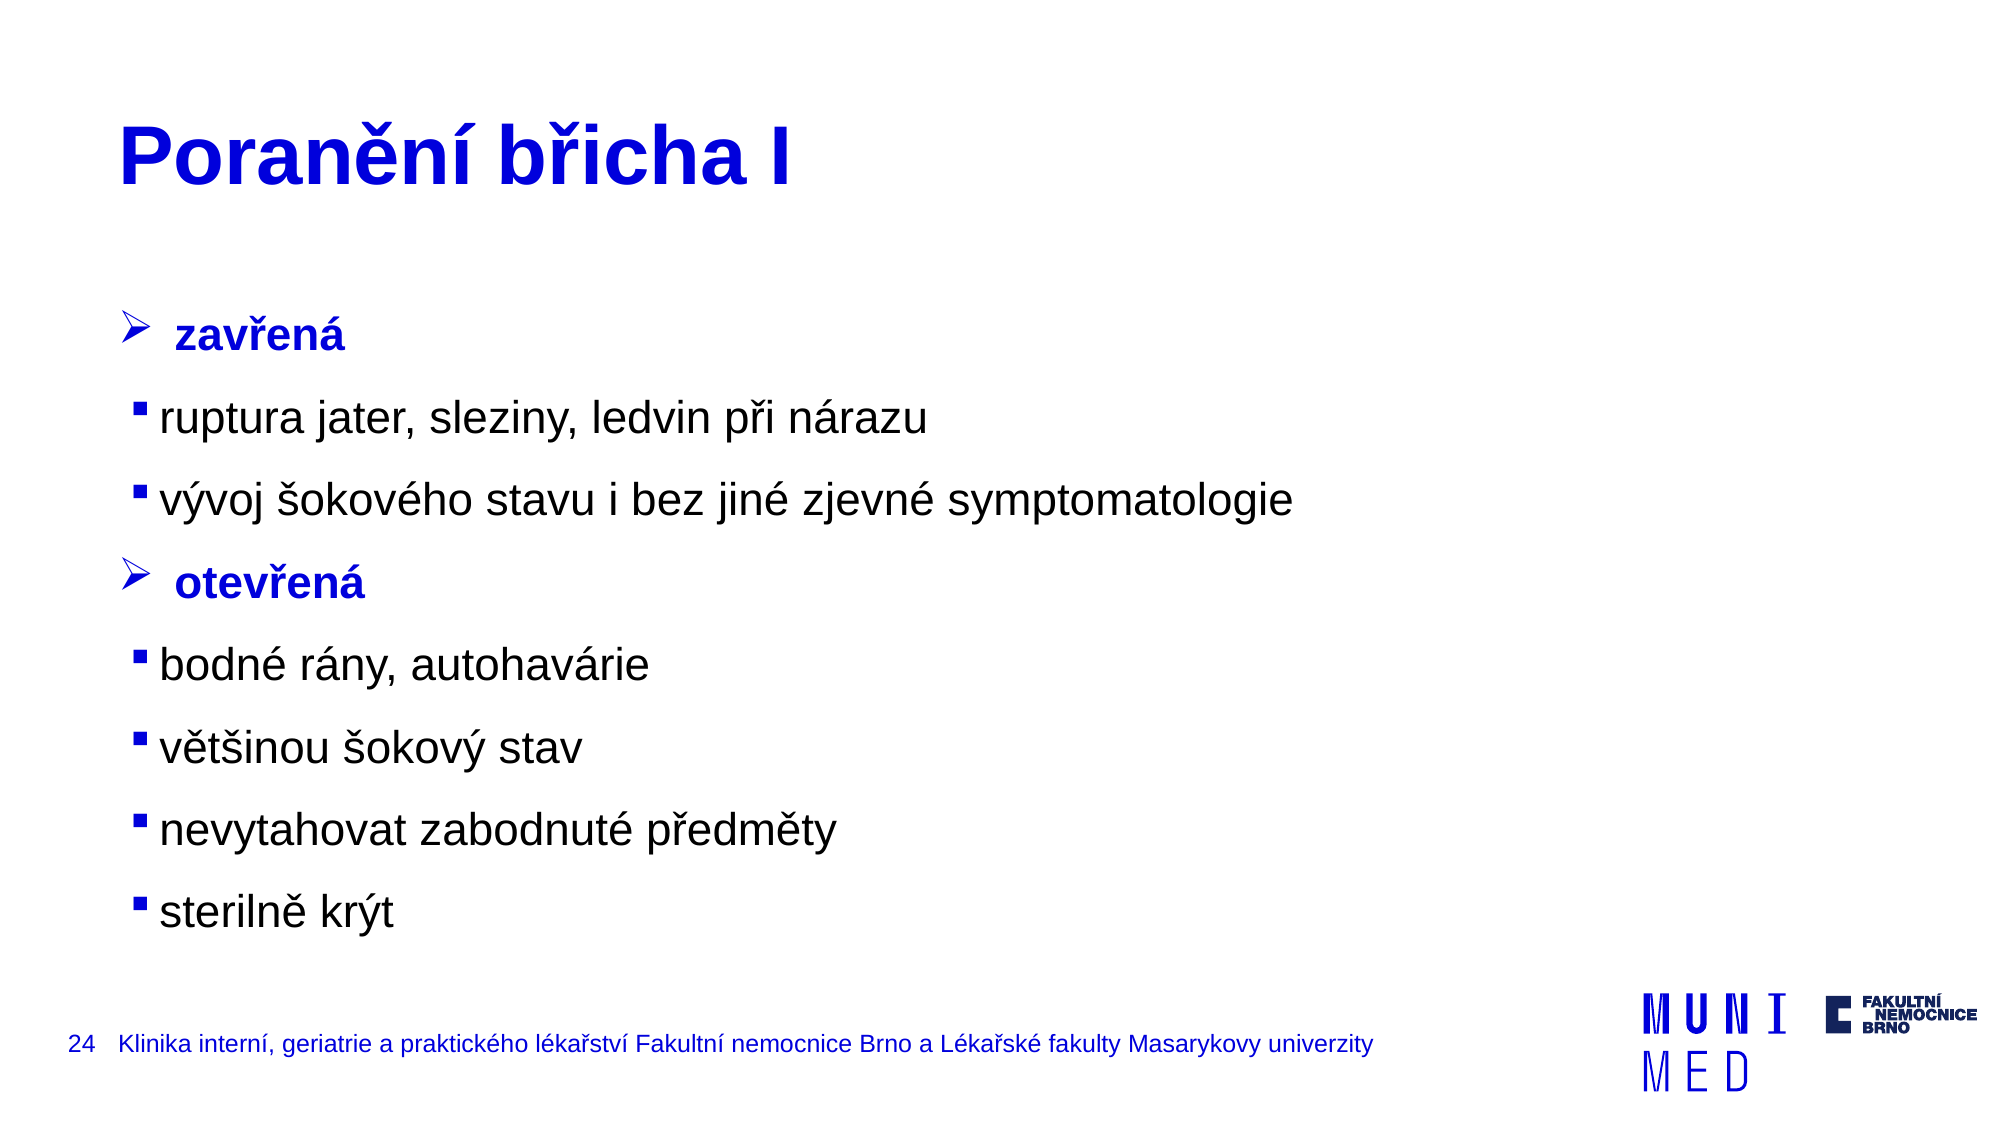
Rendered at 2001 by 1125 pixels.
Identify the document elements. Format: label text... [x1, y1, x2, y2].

footer Klinika interní, geriatrie a praktického lékařství Fakultní nemocnice Brno a Lékařské fakulty Masarykovy univerzity [118, 1021, 1418, 1063]
title Poranění břicha I [118, 118, 1883, 193]
slide_number 24 [67, 1021, 110, 1063]
list zavřená ruptura jater, sleziny, ledvin při nárazu vývoj šokového stavu i bez jiné zjevné symptomatologie otevřená bodné rány, autohavárie většinou šokový stav nevytahovat zabodnuté předměty sterilně krýt [118, 277, 1883, 957]
